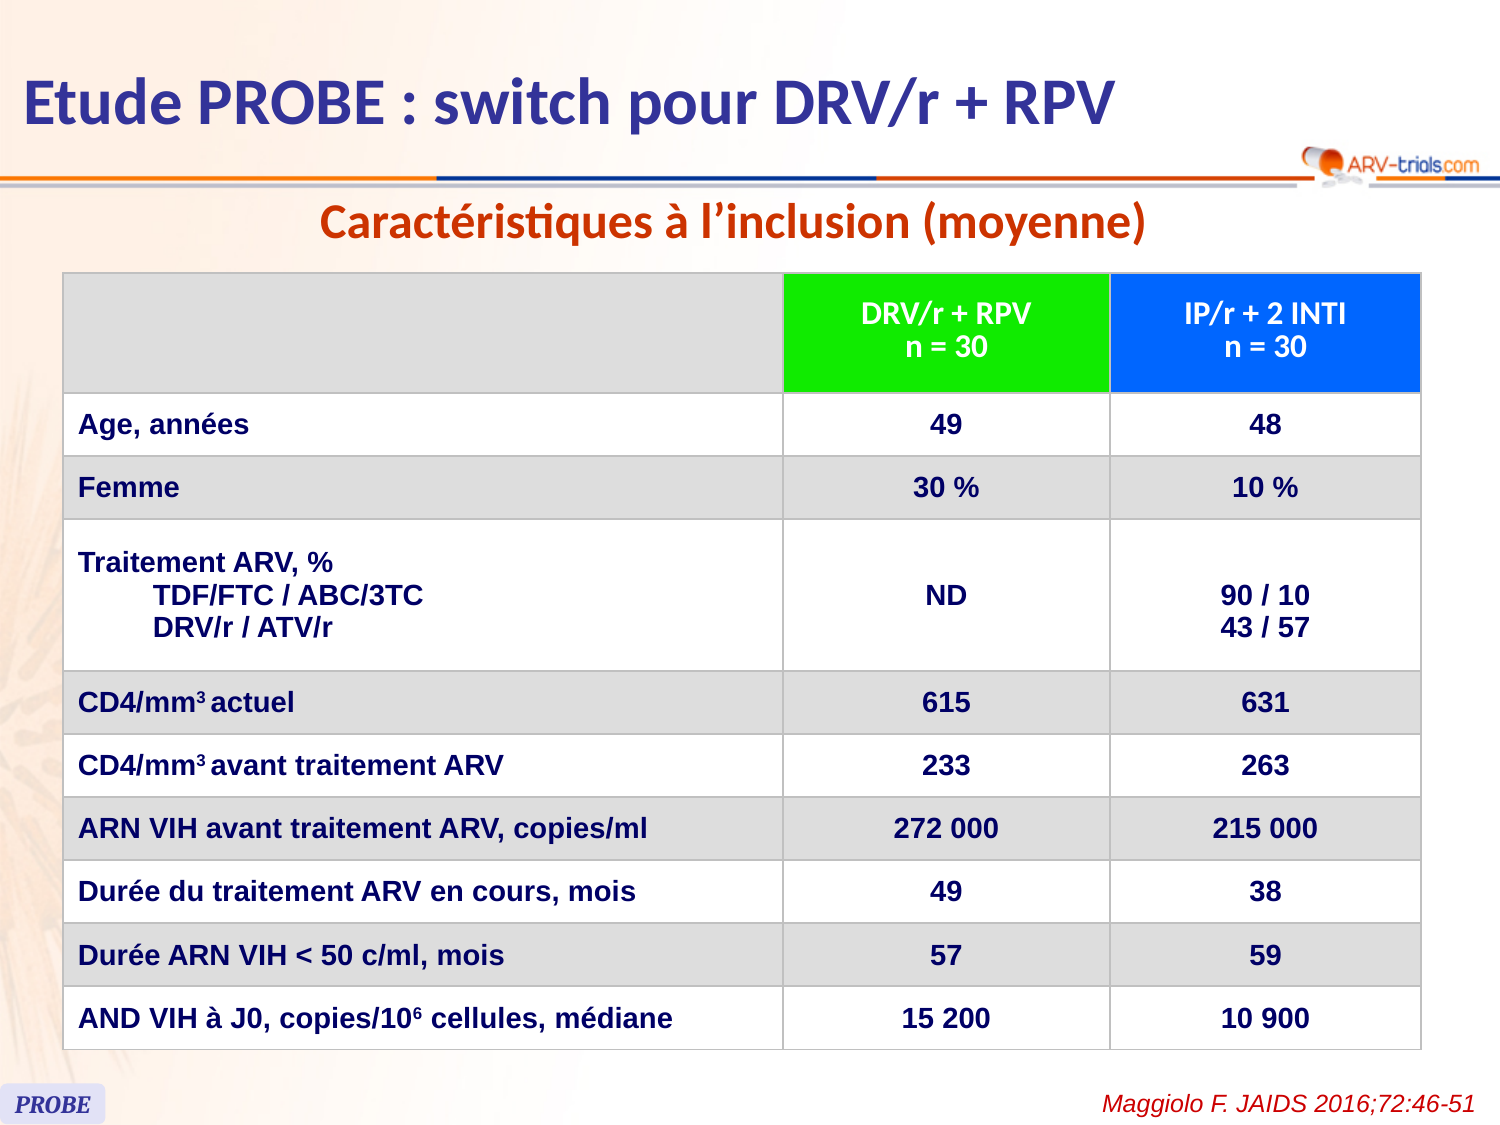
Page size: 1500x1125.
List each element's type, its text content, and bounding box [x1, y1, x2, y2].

picture [0, 0, 1500, 1125]
table_cell 15 200 [784, 987, 1109, 1049]
table_cell CD4/mm3 avant traitement ARV [64, 735, 782, 796]
table_cell 263 [1111, 735, 1420, 796]
table_cell AND VIH à J0, copies/106 cellules, médiane [64, 987, 782, 1049]
table_cell 10 % [1111, 457, 1420, 518]
table_cell Femme [64, 457, 782, 518]
table_cell 615 [784, 672, 1109, 733]
table_cell 49 [784, 394, 1109, 455]
table_header IP/r + 2 INTI n = 30 [1111, 274, 1420, 392]
table_header [64, 274, 782, 392]
table_cell 631 [1111, 672, 1420, 733]
table_cell 59 [1111, 924, 1420, 985]
table_cell 90 / 10 43 / 57 [1111, 520, 1420, 670]
table_cell 38 [1111, 861, 1420, 922]
table_cell CD4/mm3 actuel [64, 672, 782, 733]
table_cell Durée ARN VIH < 50 c/ml, mois [64, 924, 782, 985]
table_cell 30 % [784, 457, 1109, 518]
table_cell Durée du traitement ARV en cours, mois [64, 861, 782, 922]
table_cell 10 900 [1111, 987, 1420, 1049]
table_cell 48 [1111, 394, 1420, 455]
table_cell 233 [784, 735, 1109, 796]
text_box Maggiolo F. JAIDS 2016;72:46-51 [821, 1079, 1499, 1125]
table_cell ND [784, 520, 1109, 670]
table_cell 57 [784, 924, 1109, 985]
text_box Caractéristiques à l’inclusion (moyenne) [249, 209, 1219, 257]
title Etude PROBE : switch pour DRV/r + RPV [8, 6, 1353, 190]
text_box PROBE [0, 1083, 106, 1125]
table_cell 49 [784, 861, 1109, 922]
table_cell 215 000 [1111, 798, 1420, 859]
table_header DRV/r + RPV n = 30 [784, 274, 1109, 392]
table_cell ARN VIH avant traitement ARV, copies/ml [64, 798, 782, 859]
table_cell Age, années [64, 394, 782, 455]
table_cell 272 000 [784, 798, 1109, 859]
table_cell Traitement ARV, % TDF/FTC / ABC/3TC DRV/r / ATV/r [64, 520, 782, 670]
